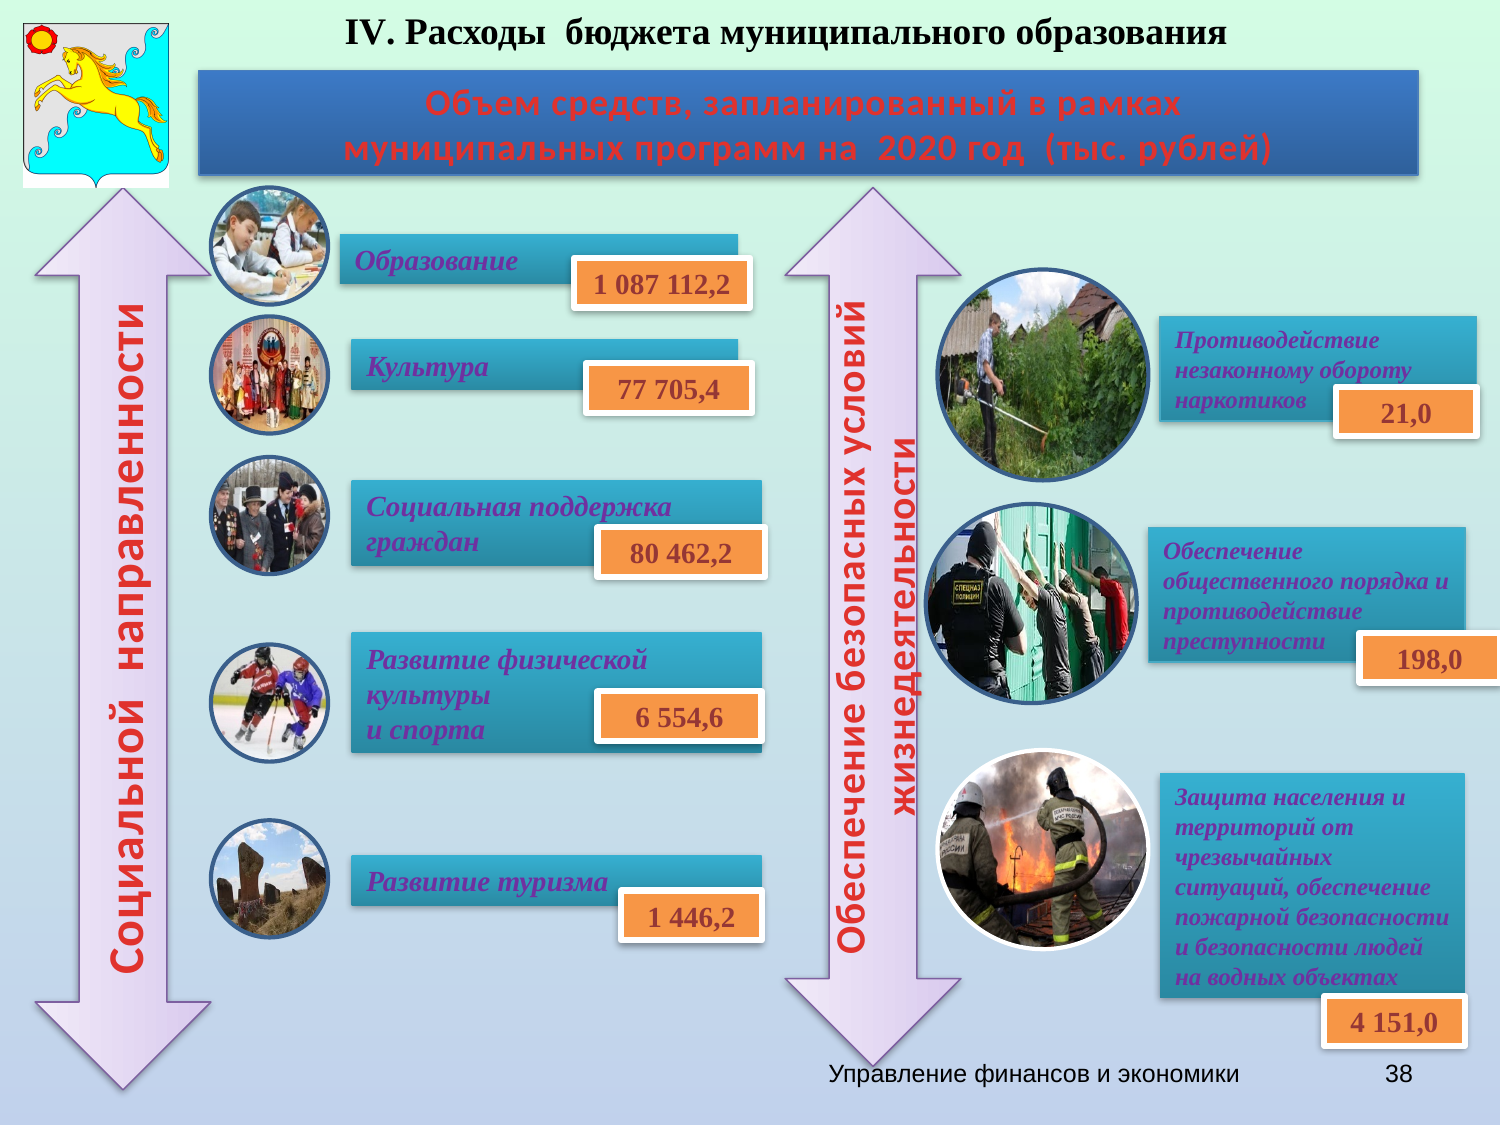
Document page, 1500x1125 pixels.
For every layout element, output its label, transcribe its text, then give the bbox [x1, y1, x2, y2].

text_box 198,0 [1356, 630, 1500, 686]
text_box 6 554,6 [594, 688, 765, 744]
text_box 4 151,0 [1321, 993, 1468, 1049]
text_box Обеспечение безопасных условий жизнедеятельности [784, 186, 962, 1042]
text_box 1 087 112,2 [571, 255, 753, 311]
text_box Развитие физической культуры и спорта [351, 632, 762, 753]
text_box 77 705,4 [583, 360, 755, 416]
footer Управление финансов и экономики [796, 1042, 1272, 1103]
text_box [208, 454, 331, 577]
text_box Образование [339, 234, 739, 284]
text_box [208, 314, 331, 436]
text_box Культура [351, 339, 739, 390]
text_box 80 462,2 [594, 524, 768, 580]
text_box Противодействие незаконному обороту наркотиков [1159, 316, 1477, 422]
text_box IV. Расходы бюджета муниципального образования [222, 0, 1360, 60]
text_box Обеспечение общественного порядка и противодействие преступности [1148, 527, 1466, 663]
text_box [208, 185, 331, 307]
picture [23, 23, 169, 188]
text_box Социальная поддержка граждан [351, 480, 762, 566]
text_box [923, 501, 1139, 706]
text_box [935, 747, 1151, 952]
text_box Защита населения и территорий от чрезвычайных ситуаций, обеспечение пожарной безопасности и безопасности людей на водных объектах [1160, 773, 1465, 998]
text_box Объем средств, запланированный в рамках муниципальных программ на 2020 год (тыс. рублей) [198, 70, 1419, 176]
text_box [208, 818, 331, 940]
text_box 21,0 [1333, 384, 1480, 439]
text_box [935, 267, 1151, 483]
text_box Социальной направленности [34, 197, 212, 1091]
slide_number 38 [1272, 1042, 1429, 1103]
text_box Развитие туризма [351, 855, 762, 906]
text_box [208, 642, 331, 764]
text_box 1 446,2 [618, 887, 765, 943]
